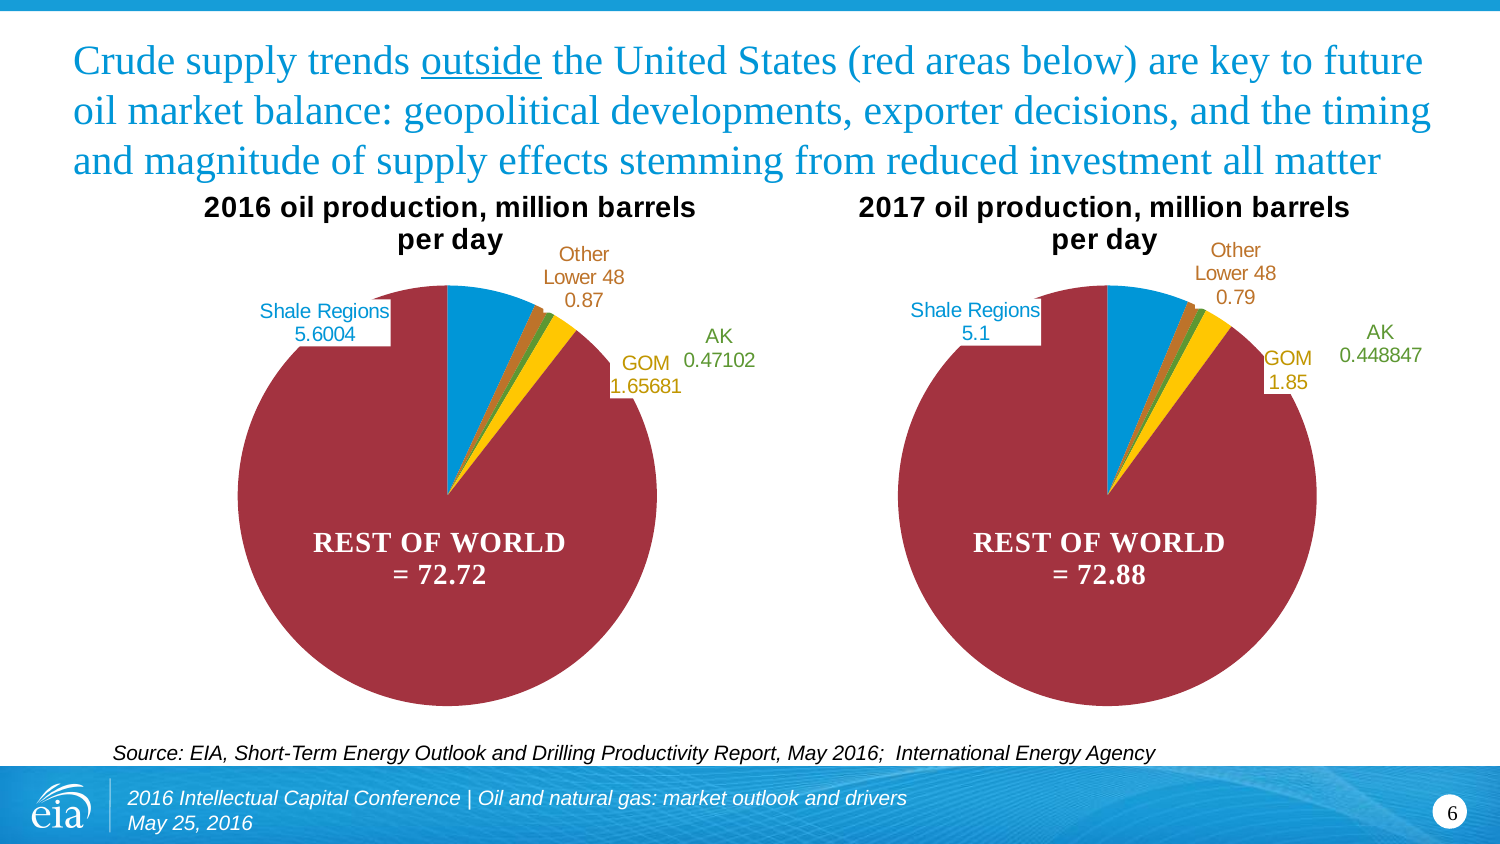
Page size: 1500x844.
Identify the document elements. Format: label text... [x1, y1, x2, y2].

footer 2016 Intellectual Capital Conference | Oil and natural gas: market outlook and drivers May 25, 2016 [112, 777, 926, 835]
chart [112, 146, 758, 721]
list Source: EIA, Short-Term Energy Outlook and Drilling Productivity Report, May 2016; International Energy Agency [112, 731, 1425, 766]
title Crude supply trends outside the United States (red areas below) are key to future oil market balance: geopolitical developments, exporter decisions, and the timing and magnitude of supply effects stemming from reduced investment all matter [73, 23, 1458, 183]
picture [0, 766, 1500, 844]
chart [764, 146, 1426, 721]
slide_number 6 [1421, 789, 1485, 835]
